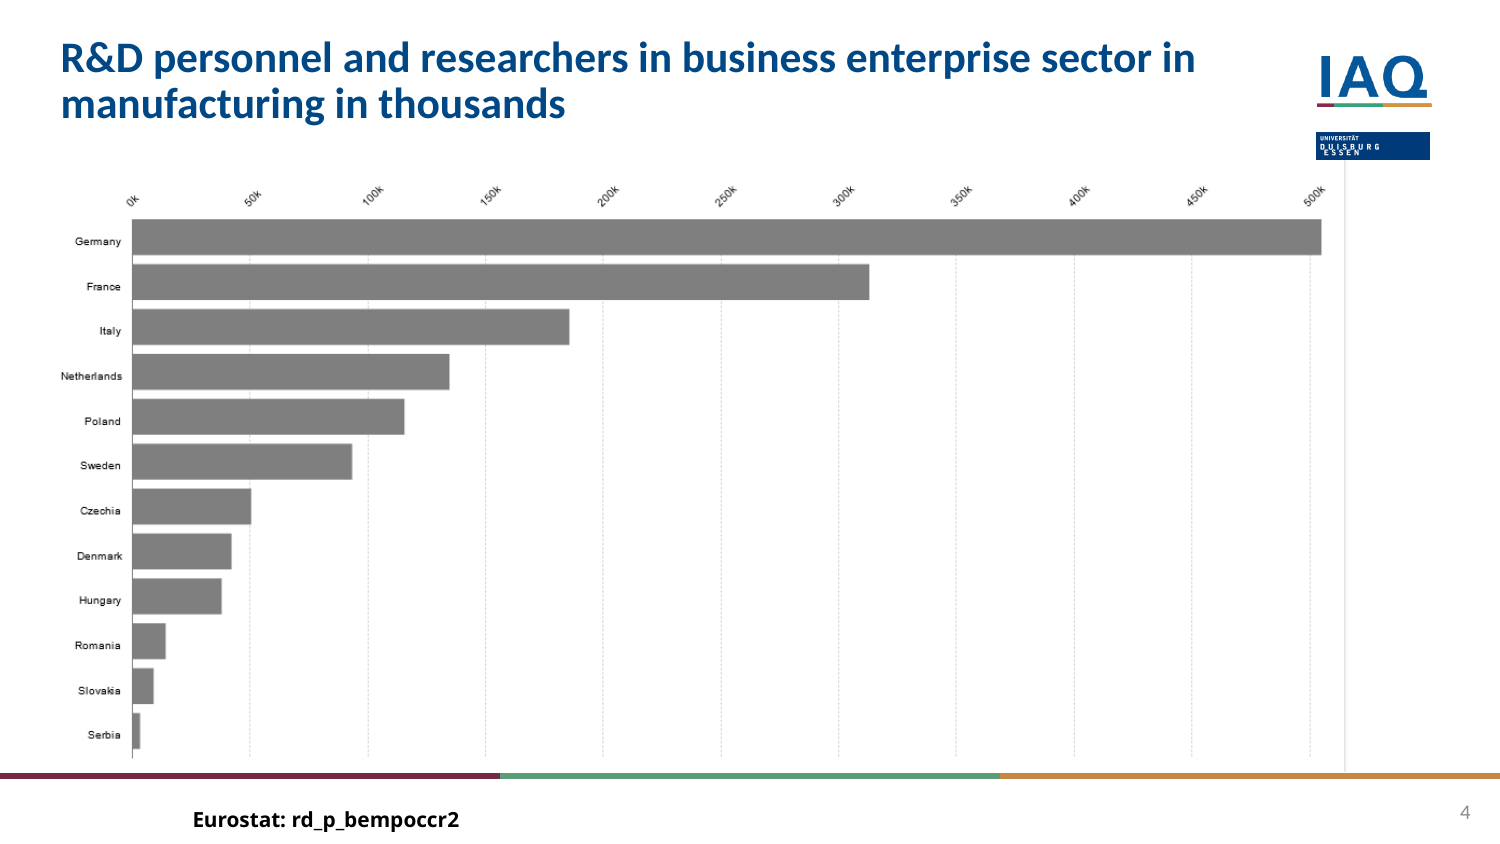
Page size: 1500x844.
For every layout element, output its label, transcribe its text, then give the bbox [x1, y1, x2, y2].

title R&D personnel and researchers in business enterprise sector in manufacturing in thousands [54, 28, 1290, 136]
picture [20, 132, 1483, 772]
list Eurostat: rd_p_bempoccr2 [186, 796, 1373, 844]
slide_number 4 [1289, 779, 1500, 844]
